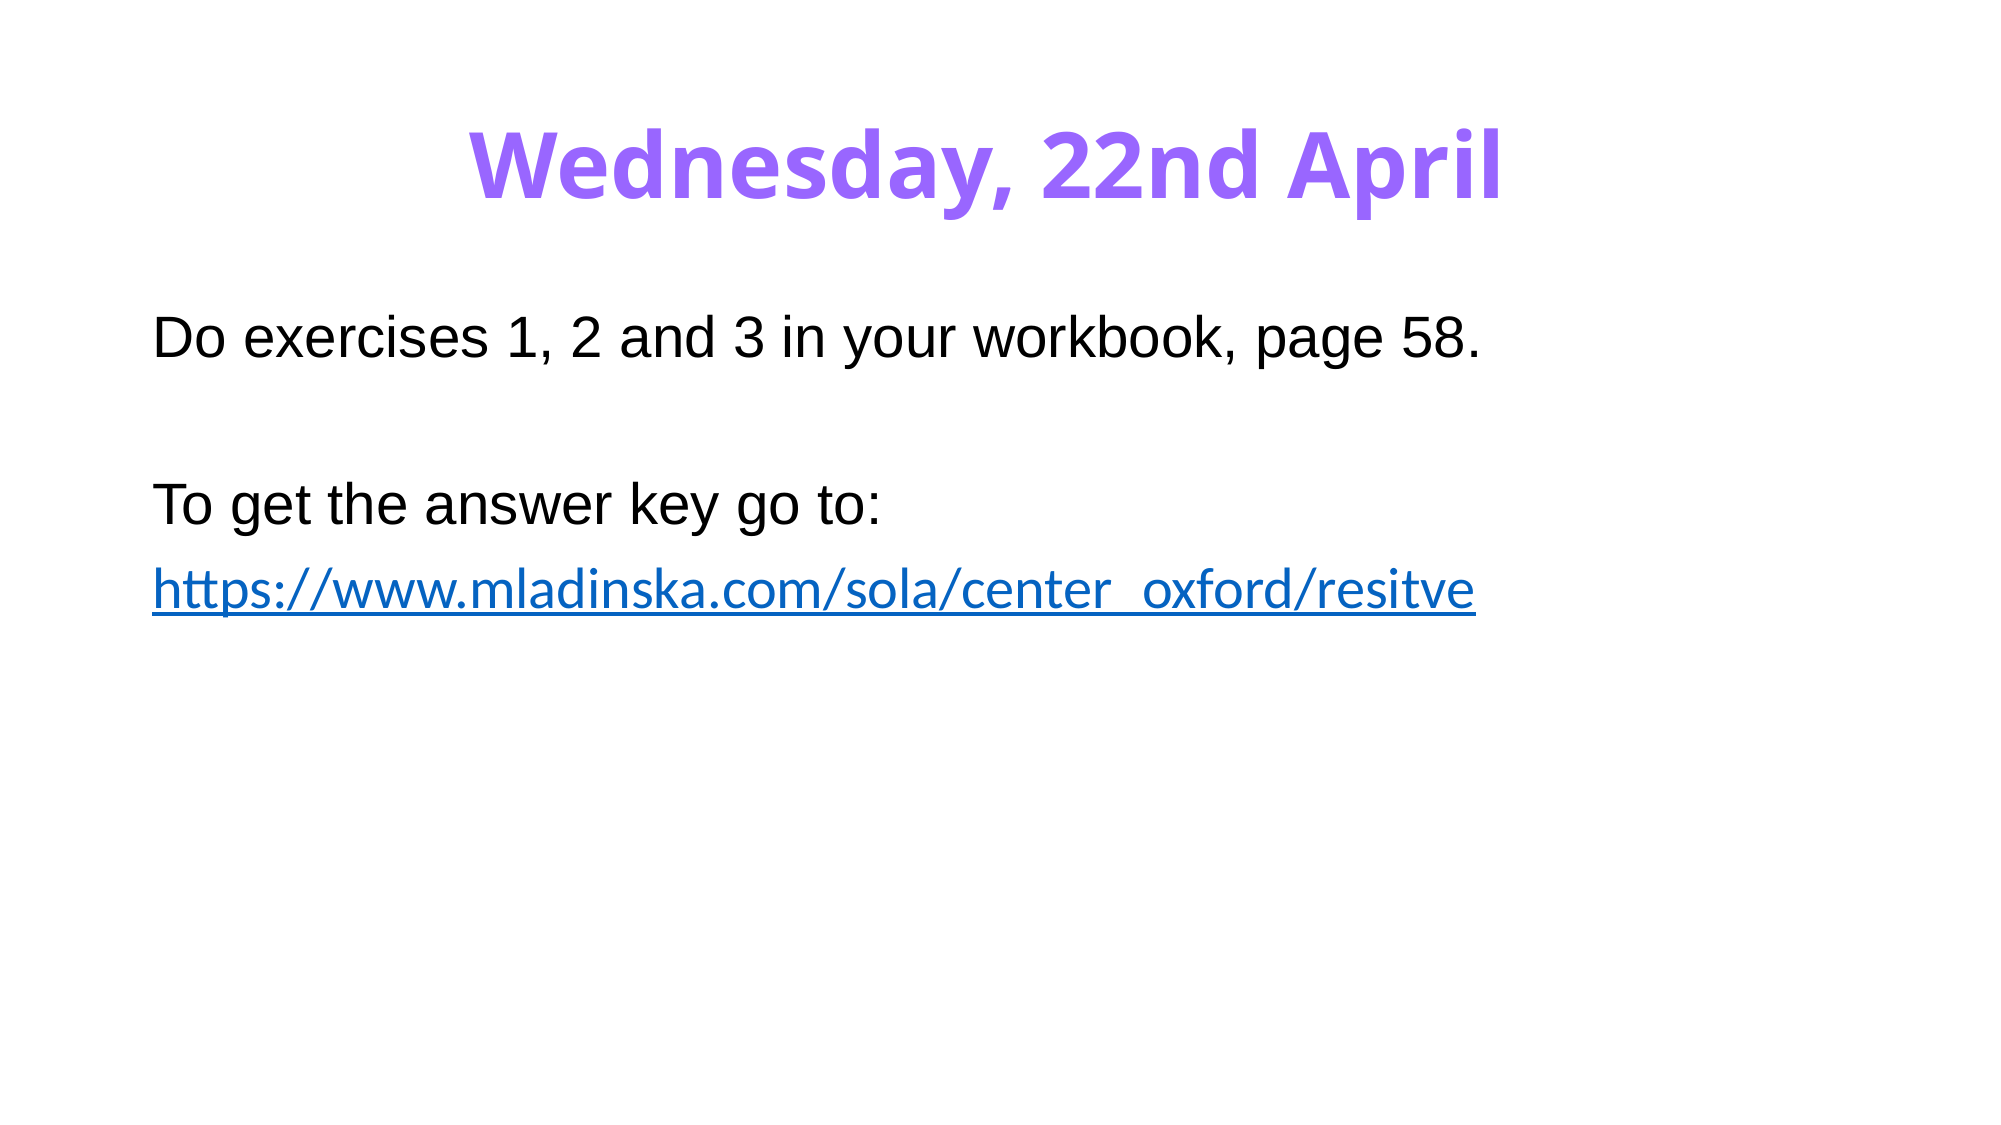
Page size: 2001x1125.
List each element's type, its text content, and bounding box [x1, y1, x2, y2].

list Do exercises 1, 2 and 3 in your workbook, page 58. To get the answer key go to: https://www.mladinska.com/sola/center_oxford/resitve [137, 299, 1863, 1014]
title Wednesday, 22nd April [137, 59, 1863, 278]
